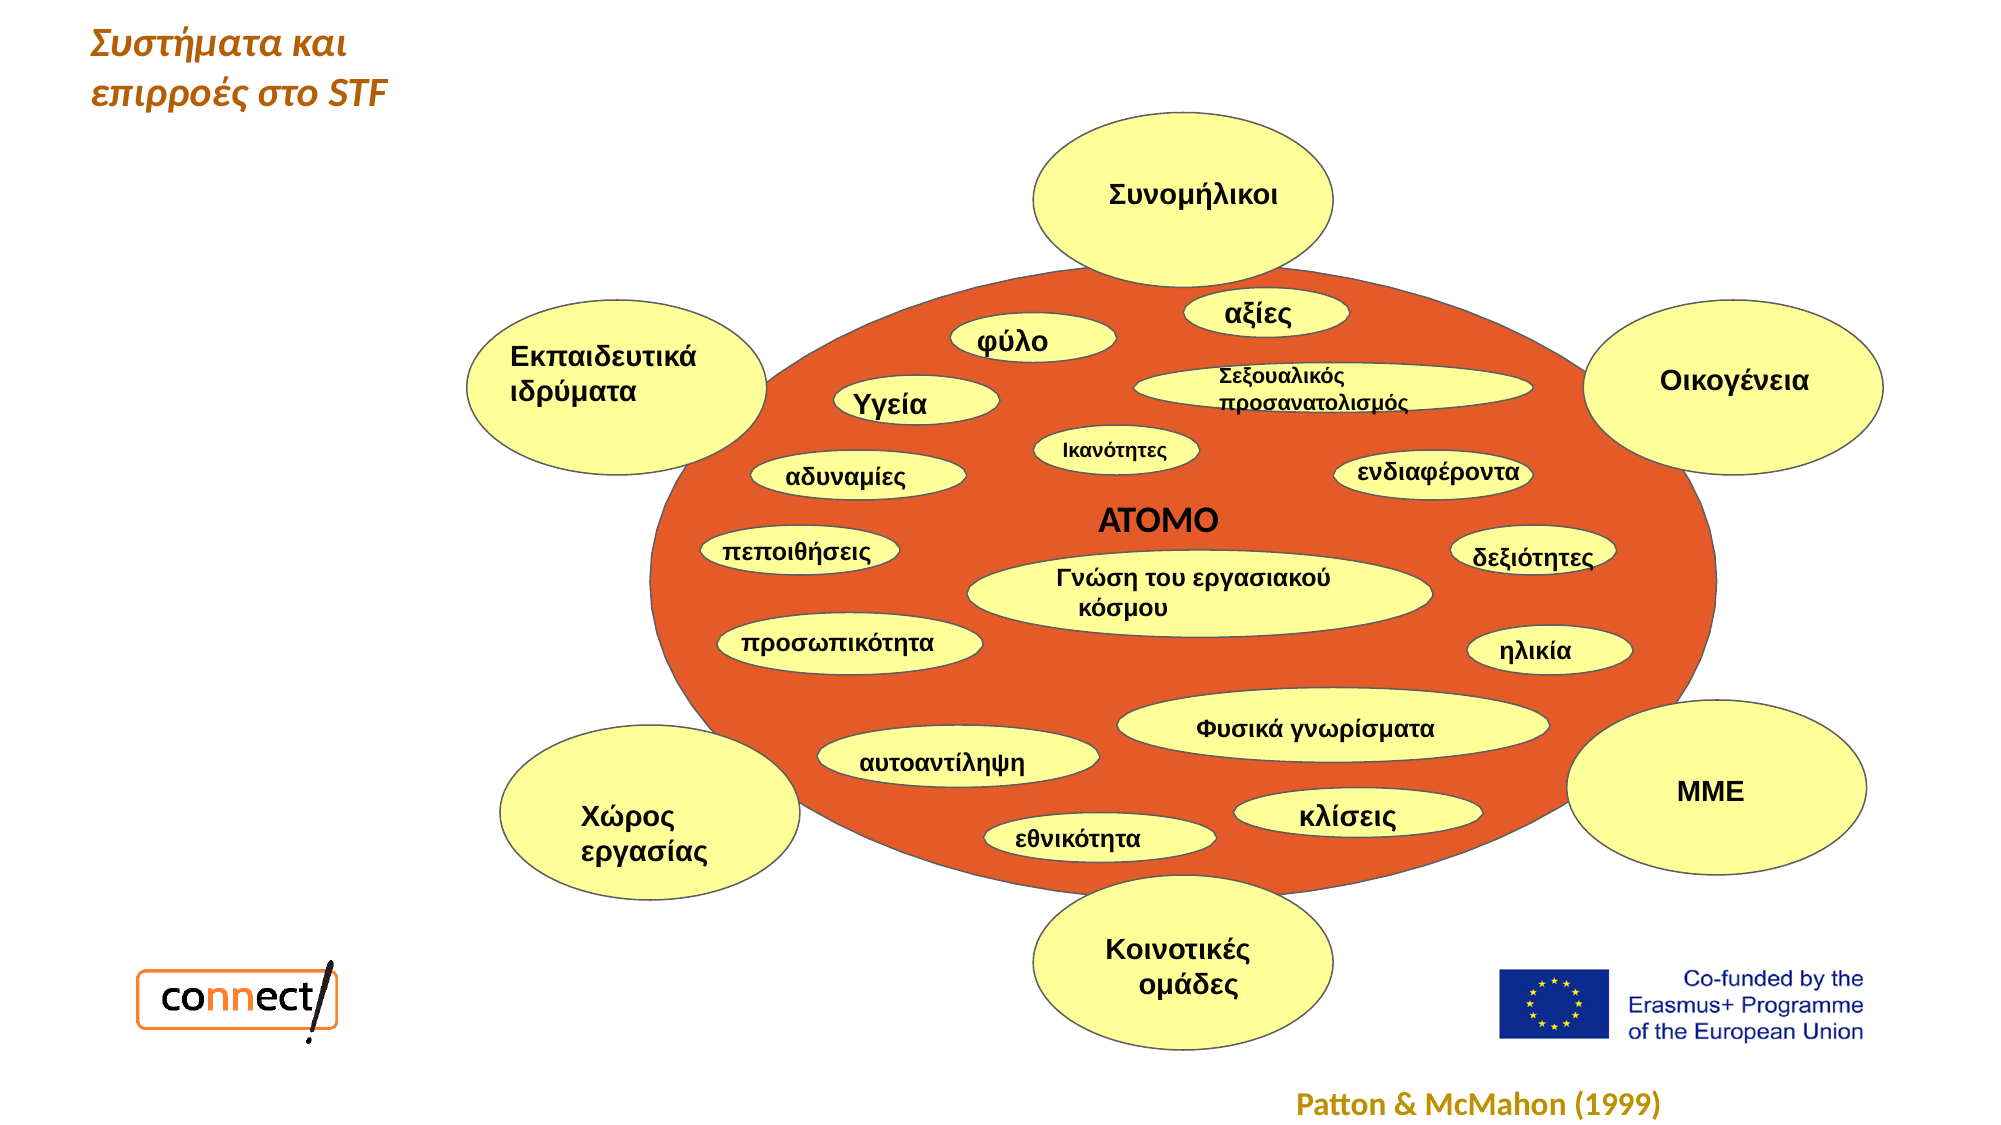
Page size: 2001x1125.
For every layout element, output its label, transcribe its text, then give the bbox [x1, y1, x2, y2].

text_box [723, 566, 877, 576]
text_box ενδιαφέροντα [1355, 455, 1541, 486]
text_box [966, 549, 1434, 638]
text_box αξίες [1222, 294, 1334, 330]
text_box Εκπαιδευτικά ιδρύματα [507, 337, 732, 408]
text_box Χώρος εργασίας [578, 797, 750, 868]
text_box κλίσεις [1296, 797, 1450, 833]
text_box Patton & McMahon (1999) [1279, 1081, 1793, 1122]
text_box εθνικότητα [1013, 822, 1157, 853]
text_box Φυσικά γνωρίσματα αυτοαντίληψη [857, 708, 1474, 777]
text_box [985, 358, 1081, 363]
text_box Σεξουαλικός προσανατολισμός [1217, 361, 1510, 415]
text_box [1133, 367, 1217, 408]
text_box [1583, 299, 1884, 475]
text_box πεποιθήσεις [720, 535, 879, 566]
text_box Γνώση του εργασιακού κόσμου [1054, 561, 1377, 622]
text_box [983, 812, 1217, 863]
text_box [1493, 572, 1573, 576]
text_box [499, 725, 800, 901]
text_box ηλικία [1497, 634, 1578, 665]
text_box [1033, 425, 1200, 476]
text_box [1449, 525, 1617, 567]
text_box [1333, 459, 1523, 501]
text_box [1033, 112, 1334, 288]
text_box Οικογένεια [1658, 361, 1820, 397]
text_box δεξιότητες [1470, 541, 1600, 572]
text_box [816, 734, 1064, 788]
text_box Κοινοτικές ομάδες [1103, 930, 1280, 1001]
text_box Ικανότητες [1060, 436, 1187, 462]
text_box [1183, 287, 1326, 338]
text_box ΜΜΕ [1674, 772, 1788, 808]
text_box [959, 465, 967, 485]
text_box [1140, 687, 1550, 754]
text_box [699, 525, 901, 566]
text_box αδυναμίες [783, 460, 959, 491]
text_box [833, 375, 1000, 422]
text_box [466, 299, 767, 475]
text_box Υγεία [850, 385, 959, 456]
text_box ΑΤΟΜΟ [1096, 494, 1288, 540]
picture [1498, 968, 1863, 1044]
text_box Συστήματα και επιρροές στο STF [0, 0, 517, 130]
text_box [949, 312, 1117, 356]
text_box [750, 450, 945, 501]
text_box [1566, 699, 1867, 875]
text_box [1033, 875, 1334, 1051]
text_box [966, 487, 1417, 538]
text_box [1510, 375, 1534, 400]
text_box [1373, 450, 1494, 455]
text_box φύλο [974, 322, 1098, 358]
text_box [1334, 297, 1350, 328]
picture [136, 960, 338, 1044]
text_box προσωπικότητα [739, 626, 941, 657]
text_box Συνομήλικοι [1106, 174, 1294, 210]
text_box [716, 612, 984, 675]
text_box [649, 267, 1717, 895]
text_box [1466, 624, 1634, 676]
text_box [1233, 787, 1484, 838]
